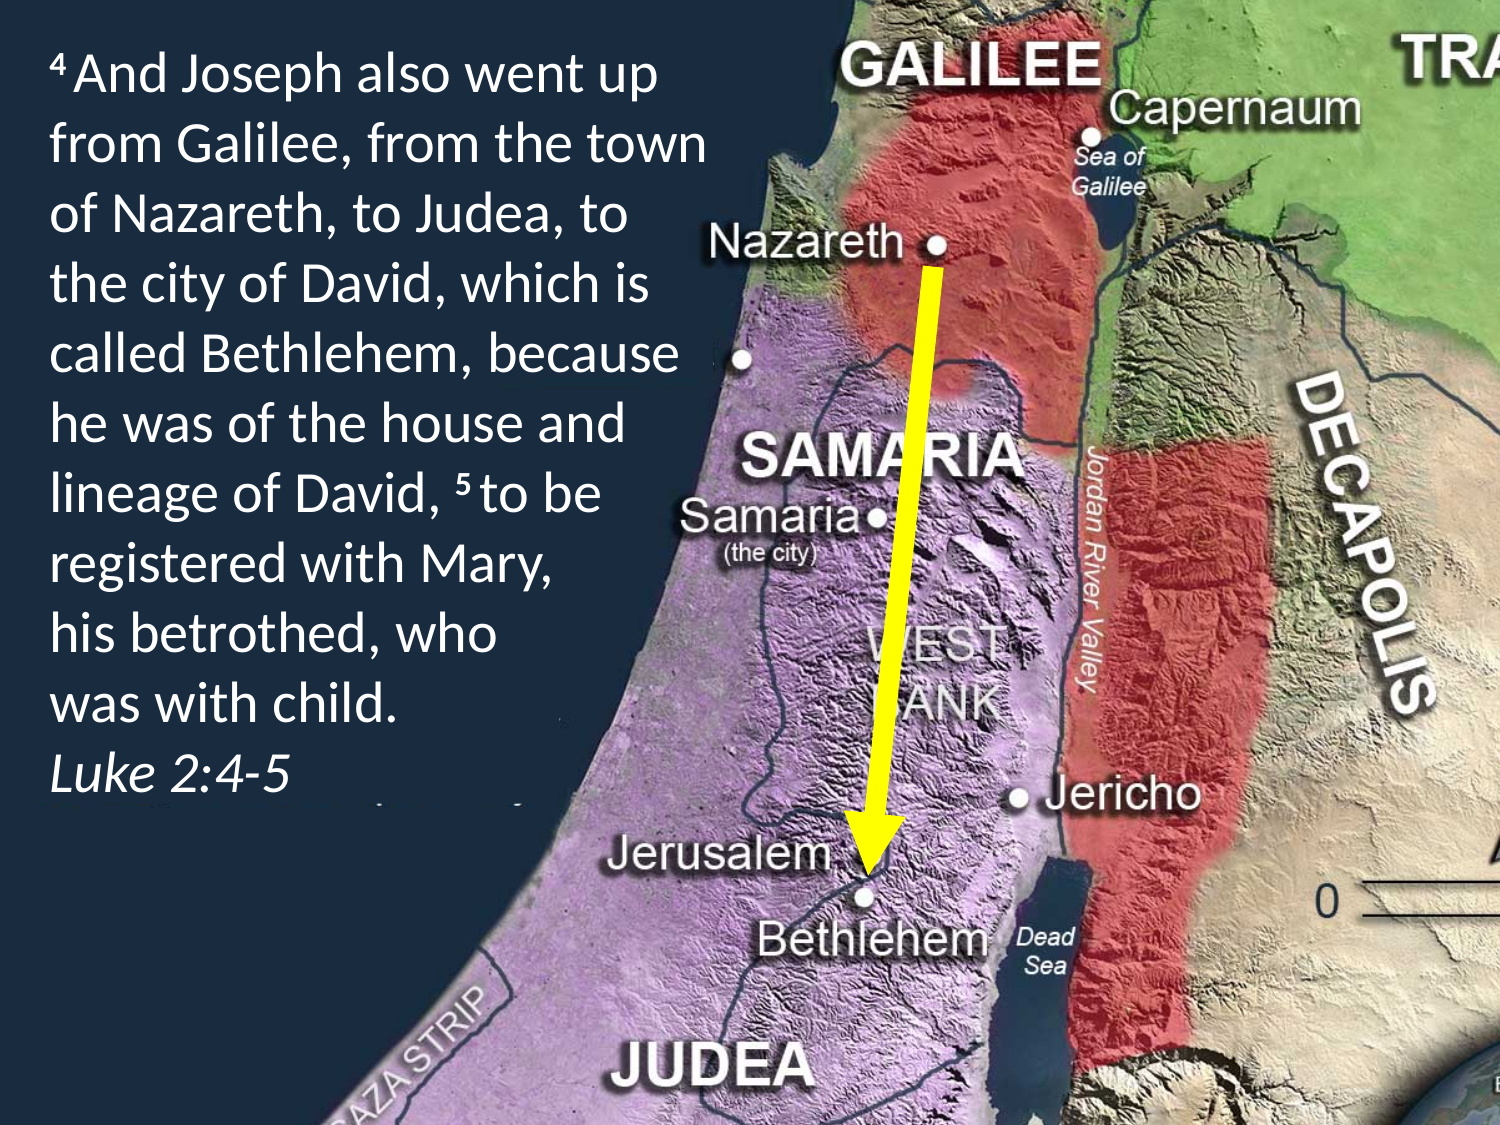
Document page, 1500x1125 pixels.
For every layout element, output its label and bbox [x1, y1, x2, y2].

list [0, 0, 1500, 1125]
text_box [868, 266, 934, 876]
